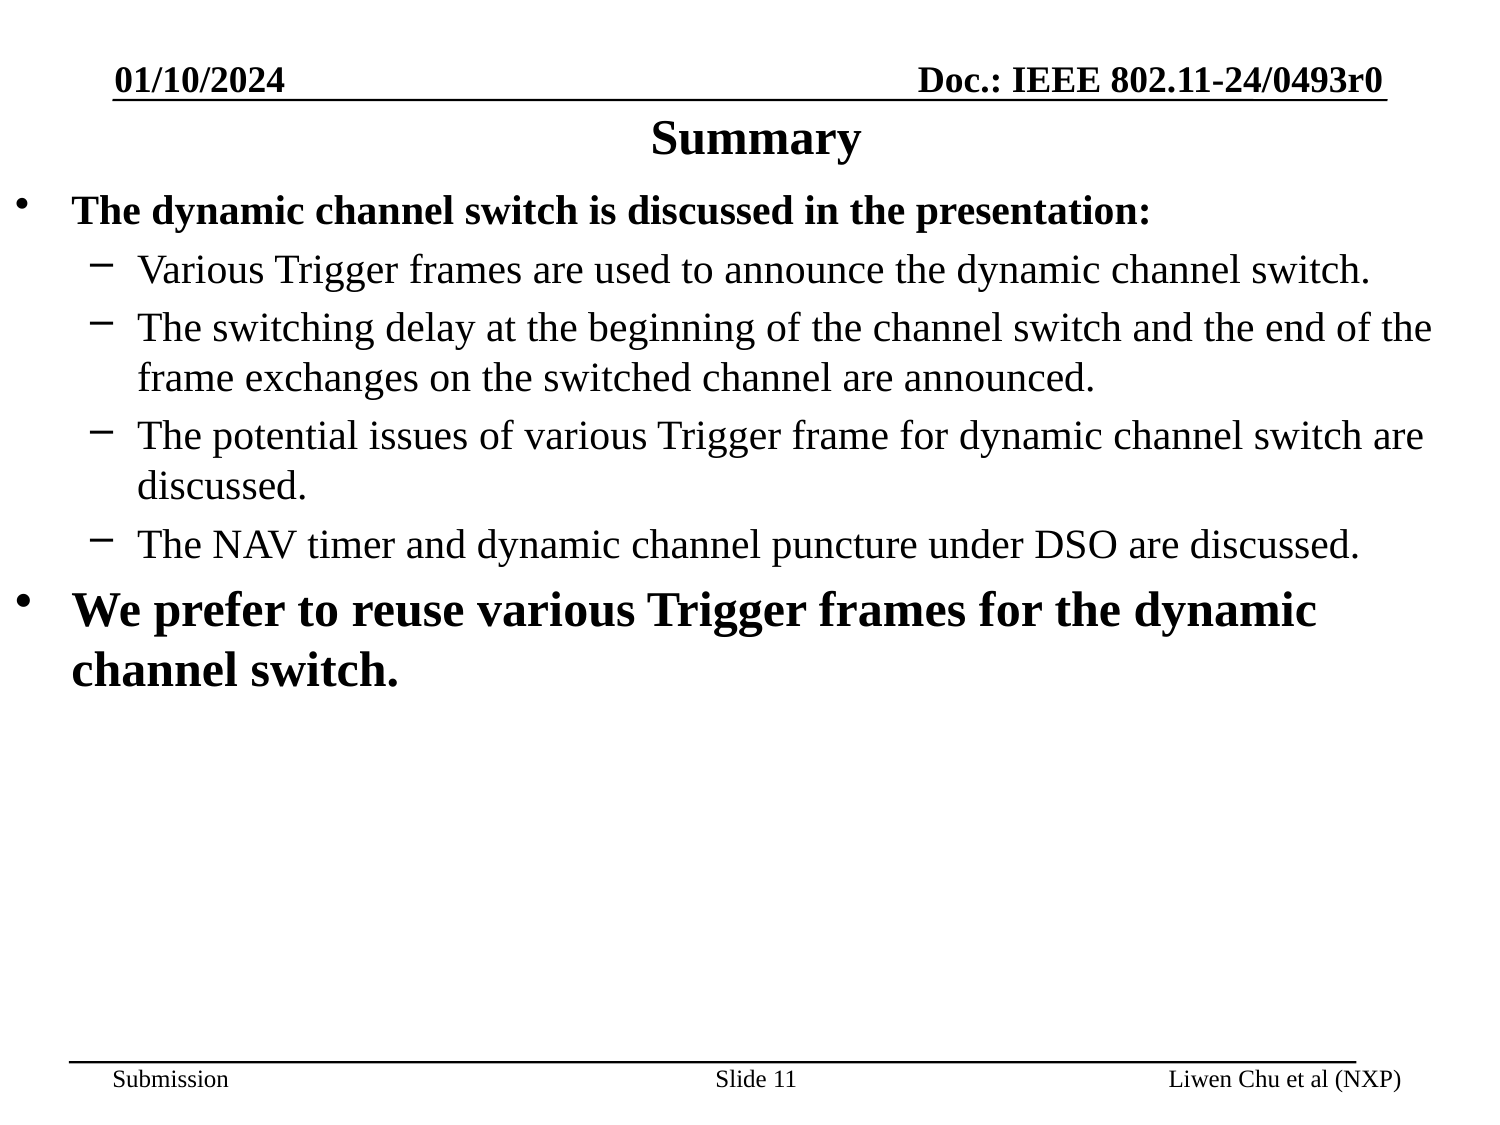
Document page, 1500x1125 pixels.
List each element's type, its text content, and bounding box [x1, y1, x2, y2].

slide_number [114, 54, 288, 101]
slide_number Slide 11 [712, 1061, 800, 1093]
title Summary [5, 77, 1500, 191]
footer Liwen Chu et al (NXP) [1165, 1061, 1402, 1093]
list The dynamic channel switch is discussed in the presentation: Various Trigger frames are used to announce the dynamic channel switch. The switching delay at the beginning of the channel switch and the end of the frame exchanges on the switched channel are announced. The potential issues of various Trigger frame for dynamic channel switch are discussed. The NAV timer and dynamic channel puncture under DSO are discussed. We prefer to reuse various Trigger frames for the dynamic channel switch. [0, 175, 1494, 763]
